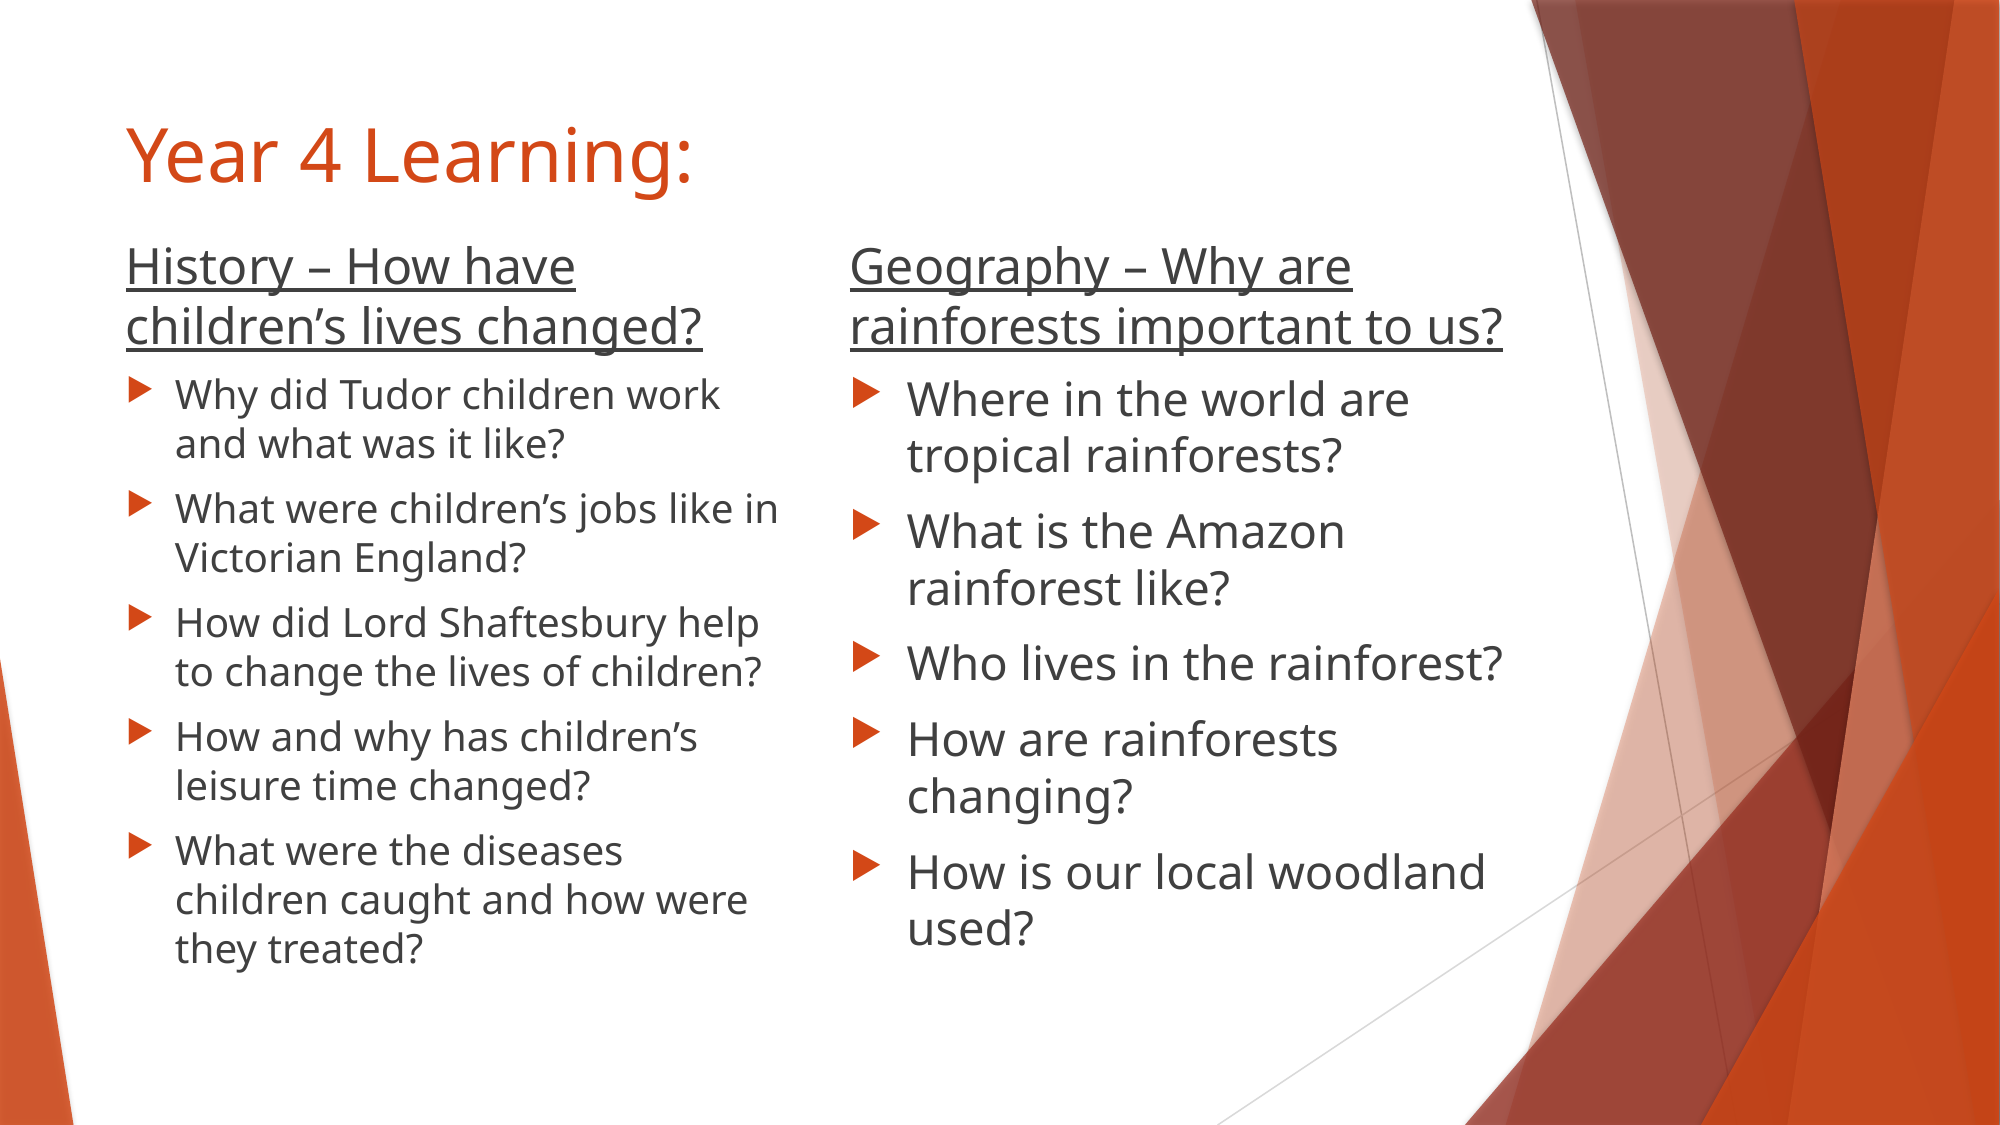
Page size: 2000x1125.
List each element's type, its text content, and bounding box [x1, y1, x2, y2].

list Why did Tudor children work and what was it like? What were children’s jobs like in Victorian England? How did Lord Shaftesbury help to change the lives of children? How and why has children’s leisure time changed? What were the diseases children caught and how were they treated? [110, 361, 798, 992]
title Year 4 Learning: [111, 99, 1521, 317]
list Where in the world are tropical rainforests? What is the Amazon rainforest like? Who lives in the rainforest? How are rainforests changing? How is our local woodland used? [834, 361, 1521, 992]
list Geography – Why are rainforests important to us? [834, 243, 1521, 361]
list History – How have children’s lives changed? [110, 243, 798, 361]
